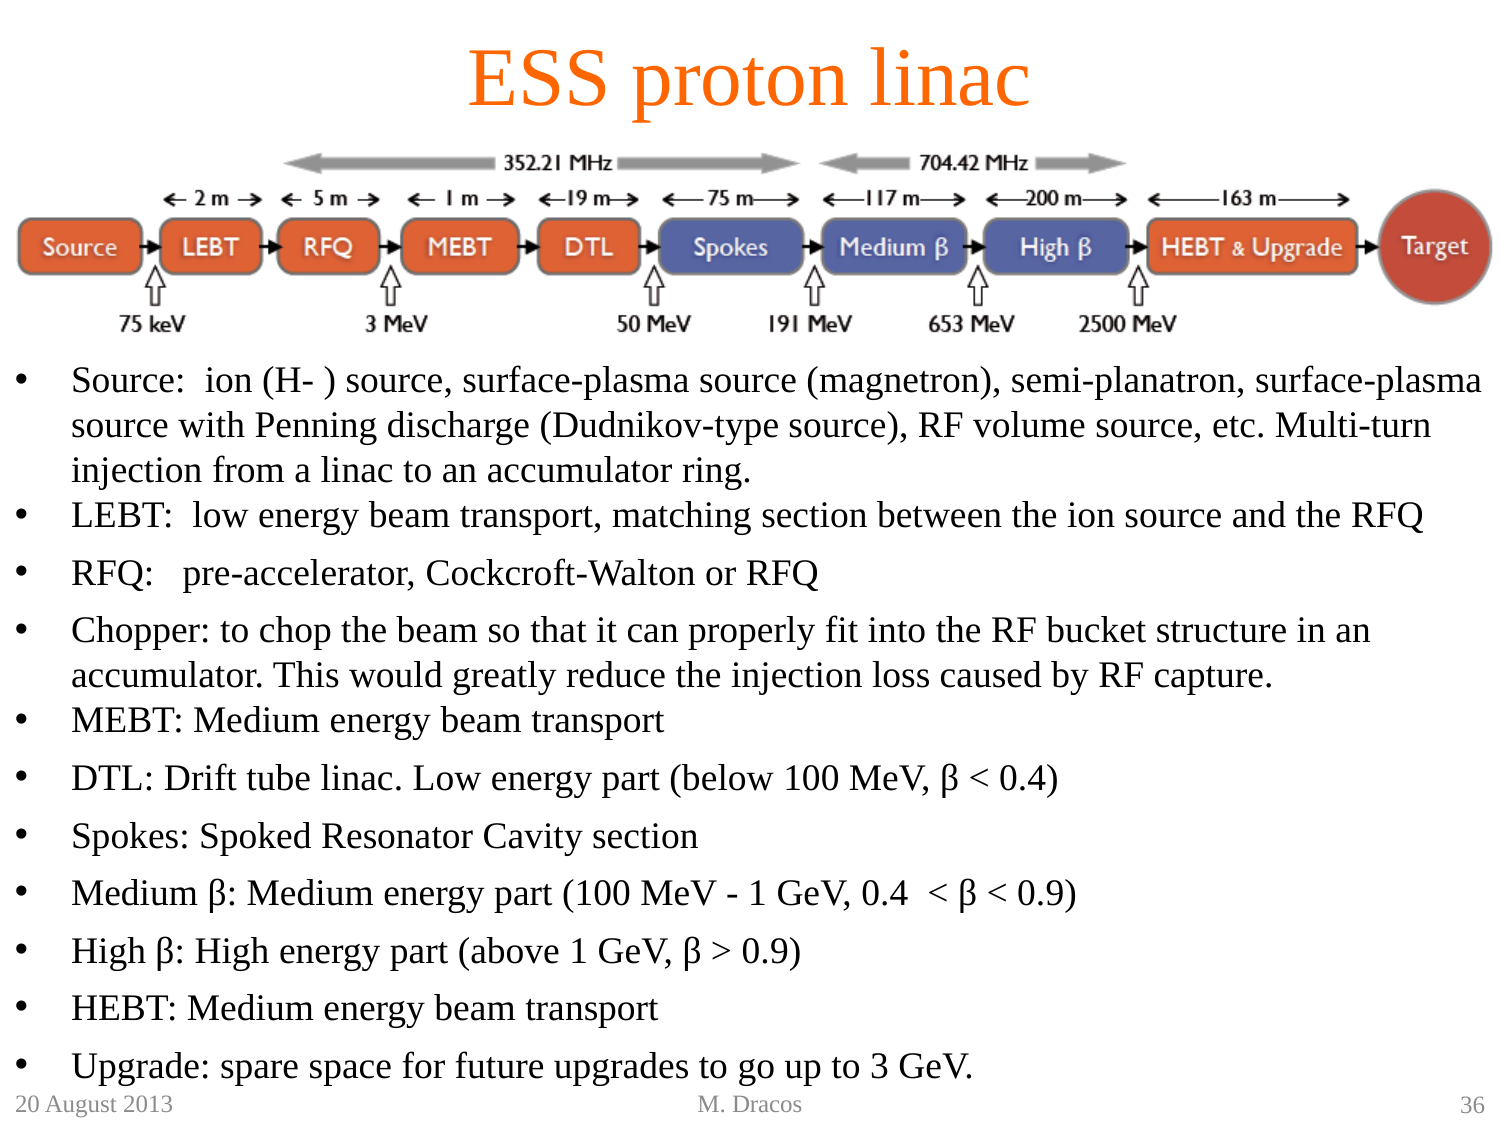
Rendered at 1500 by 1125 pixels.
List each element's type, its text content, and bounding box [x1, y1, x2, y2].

picture [0, 143, 1500, 349]
title ESS proton linac [0, 0, 1500, 143]
text_box Source: ion (H- ) source, surface-plasma source (magnetron), semi-planatron, surface-plasma source with Penning discharge (Dudnikov-type source), RF volume source, etc. Multi-turn injection from a linac to an accumulator ring. LEBT: low energy beam transport, matching section between the ion source and the RFQ RFQ: pre-accelerator, Cockcroft-Walton or RFQ Chopper: to chop the beam so that it can properly fit into the RF bucket structure in an accumulator. This would greatly reduce the injection loss caused by RF capture. MEBT: Medium energy beam transport DTL: Drift tube linac. Low energy part (below 100 MeV, β < 0.4) Spokes: Spoked Resonator Cavity section Medium β: Medium energy part (100 MeV - 1 GeV, 0.4 < β < 0.9) High β: High energy part (above 1 GeV, β > 0.9) HEBT: Medium energy beam transport Upgrade: spare space for future upgrades to go up to 3 GeV. [0, 356, 1500, 1093]
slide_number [0, 1080, 350, 1125]
slide_number 36 [1149, 1080, 1500, 1125]
footer M. Dracos [512, 1080, 988, 1125]
